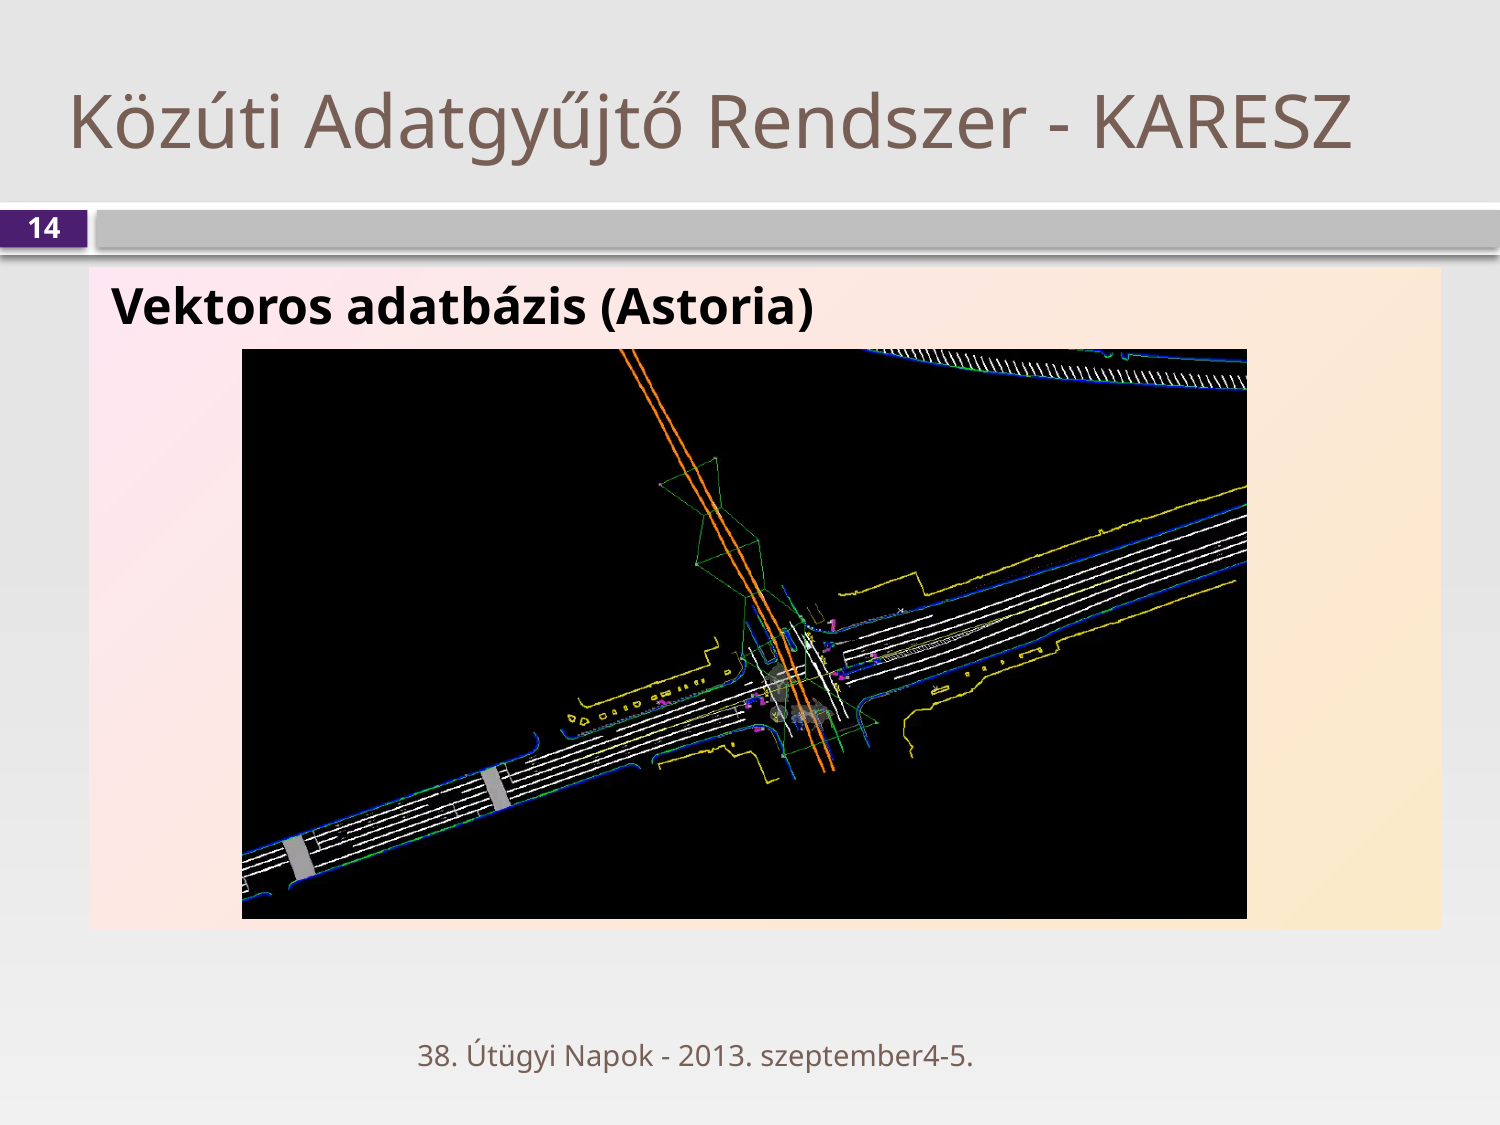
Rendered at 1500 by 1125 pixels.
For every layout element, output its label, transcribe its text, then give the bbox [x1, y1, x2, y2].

text_box Vektoros adatbázis (Astoria) [96, 267, 1441, 929]
text_box Közúti Adatgyűjtő Rendszer - KARESZ [53, 37, 1438, 200]
picture [225, 349, 1297, 924]
footer 38. Útügyi Napok - 2013. szeptember4-5. [99, 1024, 990, 1085]
slide_number 14 [0, 208, 88, 249]
text_box Pontfelhő (Astoria) [89, 267, 96, 929]
